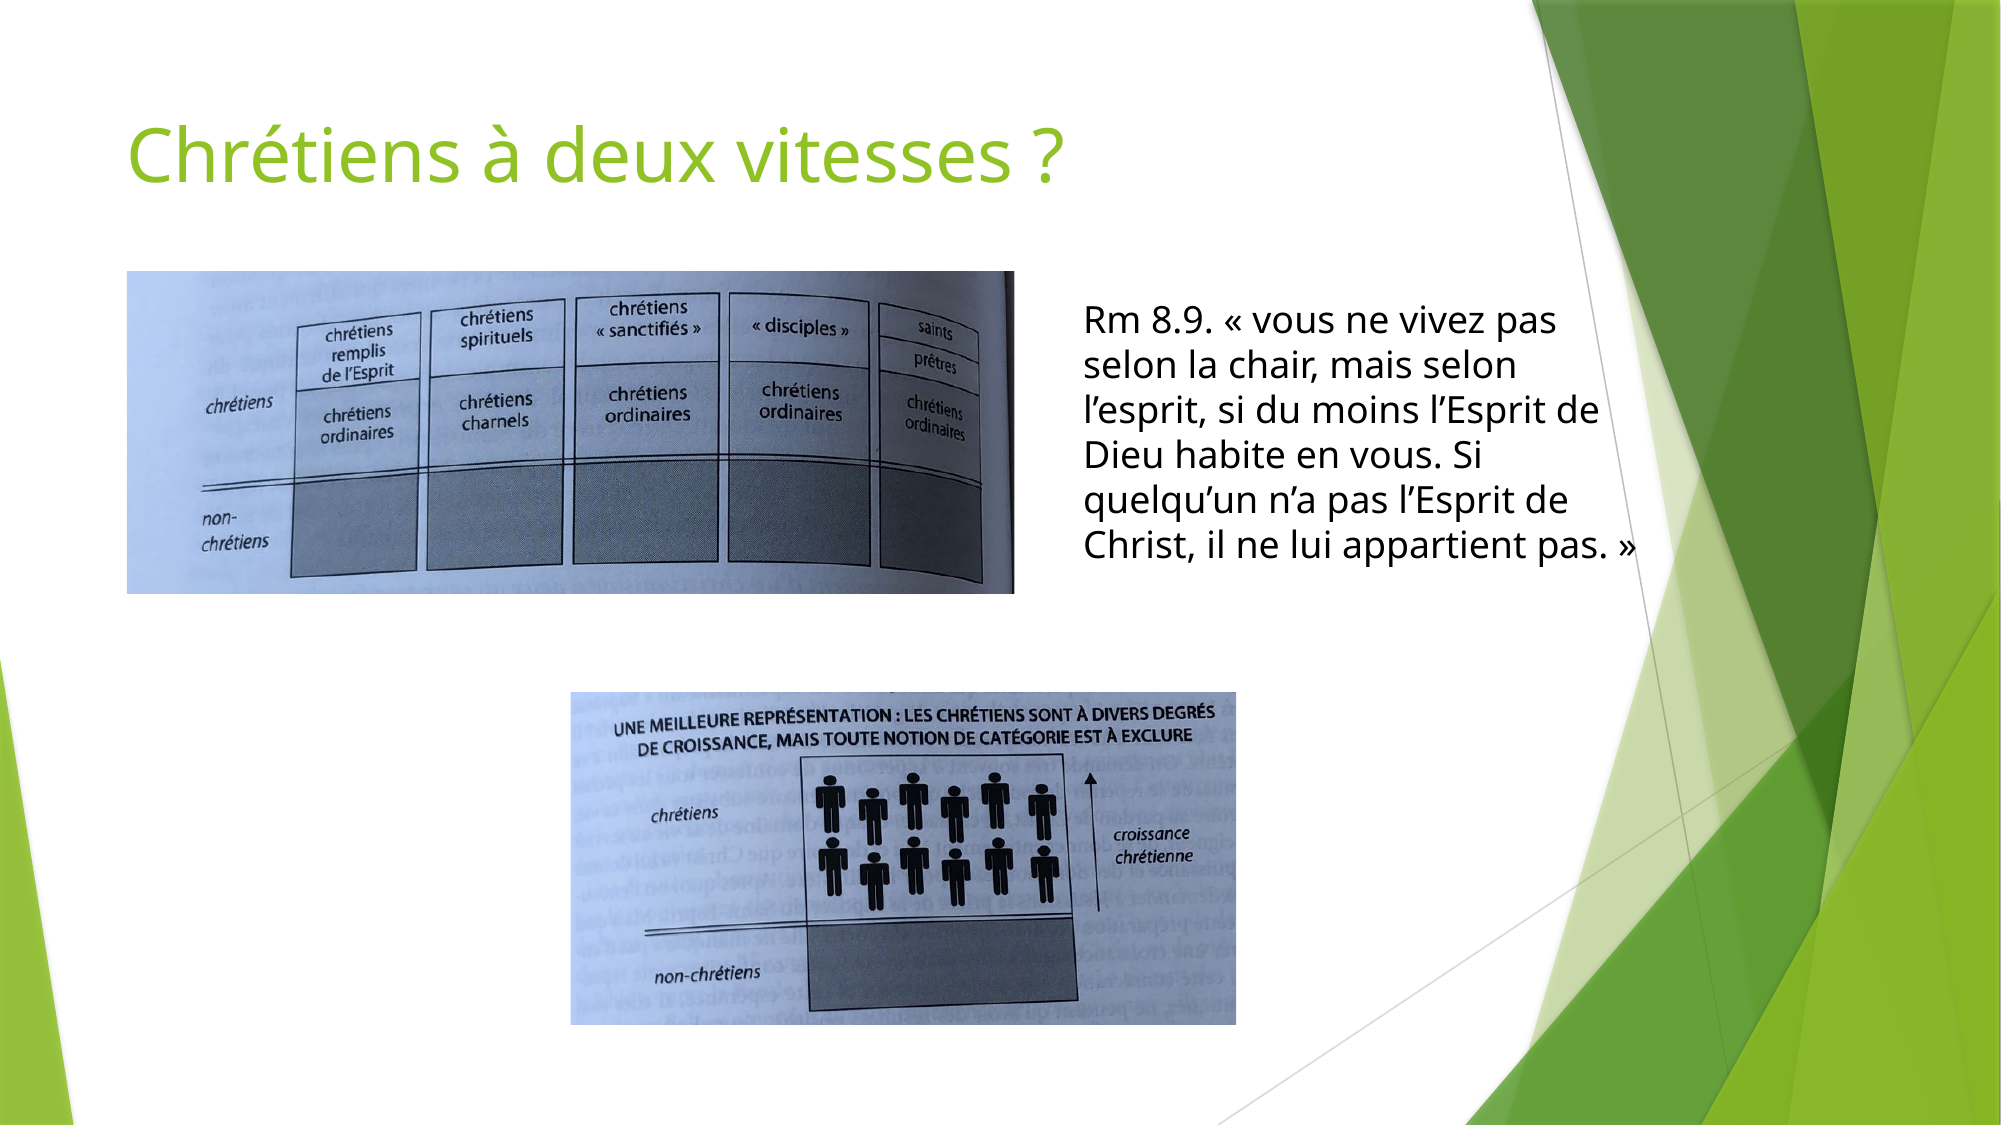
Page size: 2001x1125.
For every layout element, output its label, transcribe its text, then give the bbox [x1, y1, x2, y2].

picture [569, 691, 1237, 1026]
title Chrétiens à deux vitesses ? [111, 99, 1522, 317]
picture [126, 271, 1015, 595]
text_box Rm 8.9. « vous ne vivez pas selon la chair, mais selon l’esprit, si du moins l’Esprit de Dieu habite en vous. Si quelqu’un n’a pas l’Esprit de Christ, il ne lui appartient pas. » [1068, 288, 1660, 574]
